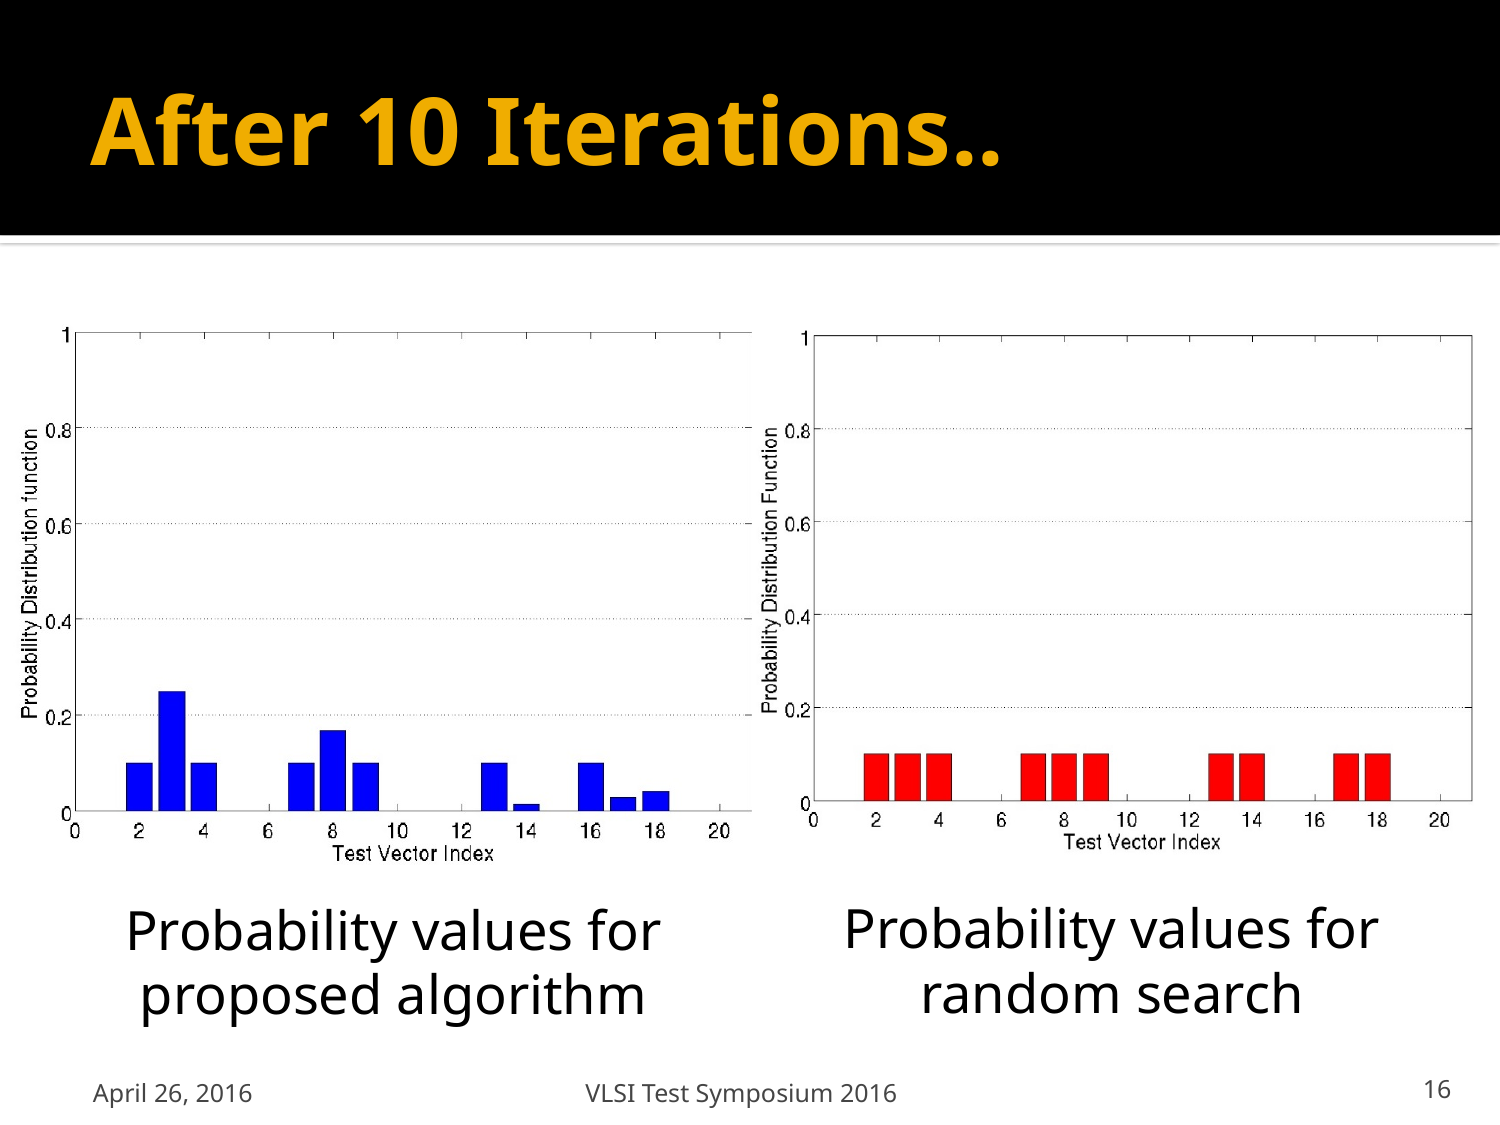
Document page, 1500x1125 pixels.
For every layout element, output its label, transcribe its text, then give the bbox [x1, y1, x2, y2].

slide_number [75, 1062, 425, 1108]
slide_number 16 [1345, 1062, 1467, 1108]
text_box Probability values for proposed algorithm [87, 888, 700, 1034]
text_box Probability values for random search [817, 887, 1407, 1033]
footer VLSI Test Symposium 2016 [433, 1062, 1050, 1108]
title After 10 Iterations.. [75, 24, 1425, 231]
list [11, 324, 769, 875]
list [751, 327, 1488, 863]
